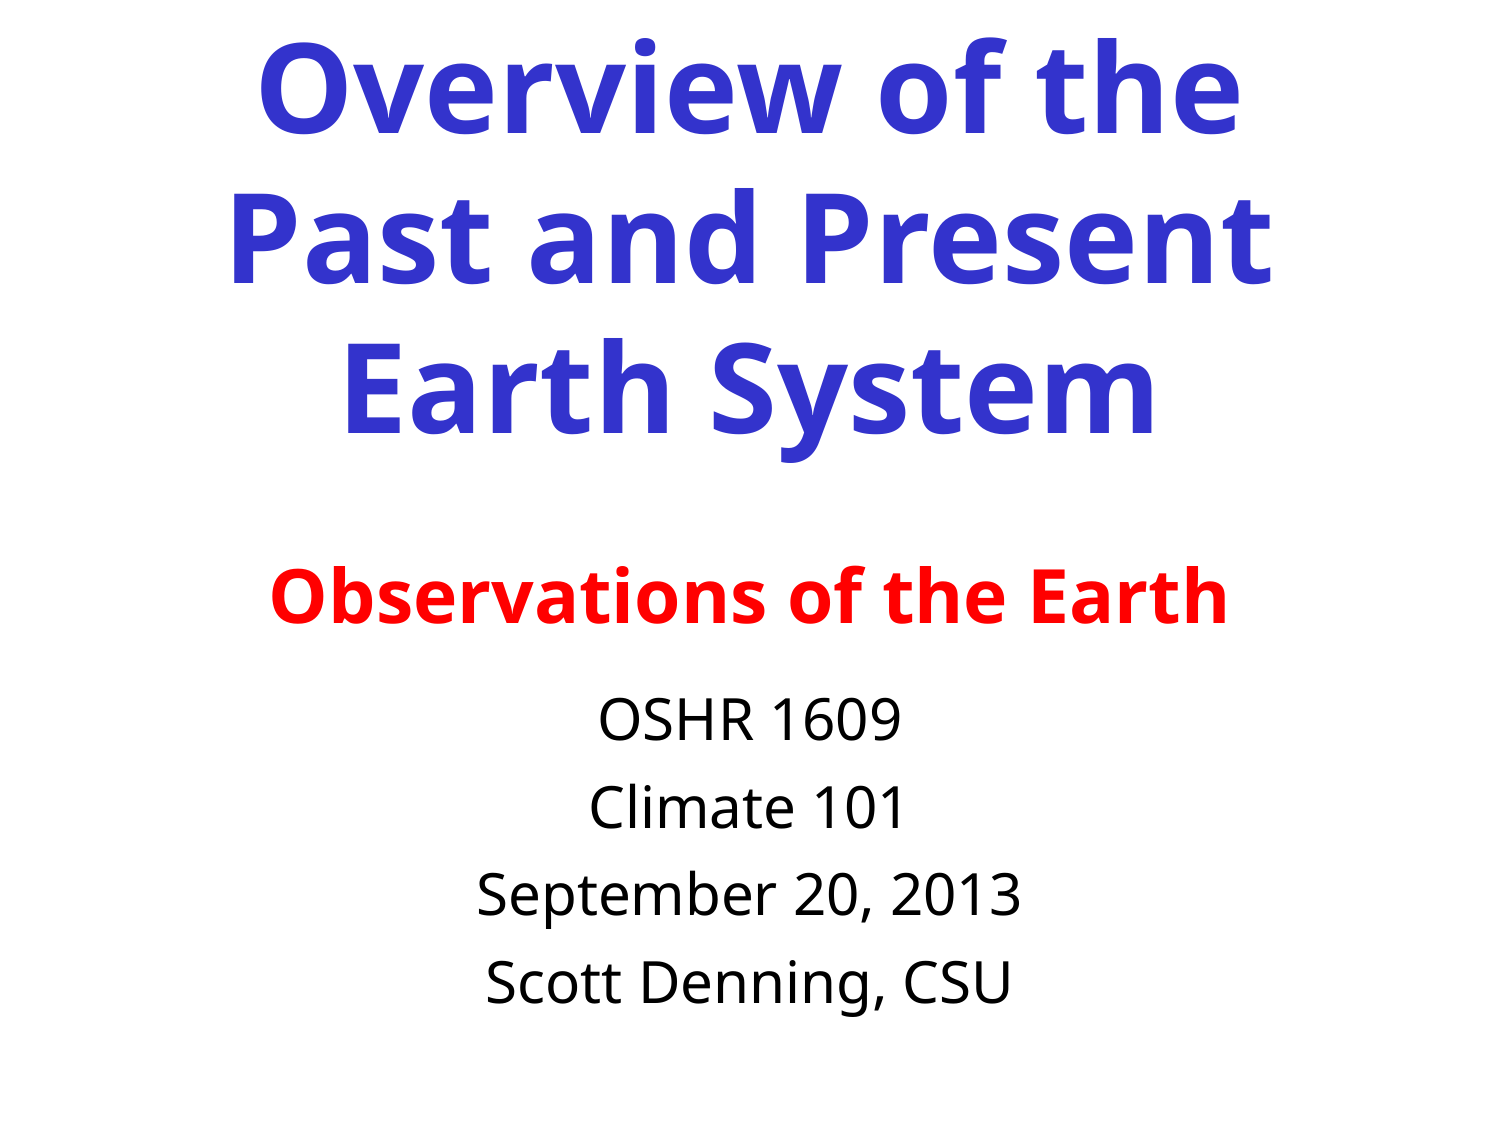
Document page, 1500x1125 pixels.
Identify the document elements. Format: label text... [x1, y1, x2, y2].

title Overview of the Past and Present Earth System Observations of the Earth [112, 112, 1388, 676]
subtitle OSHR 1609 Climate 101 September 20, 2013 Scott Denning, CSU [225, 675, 1275, 1075]
